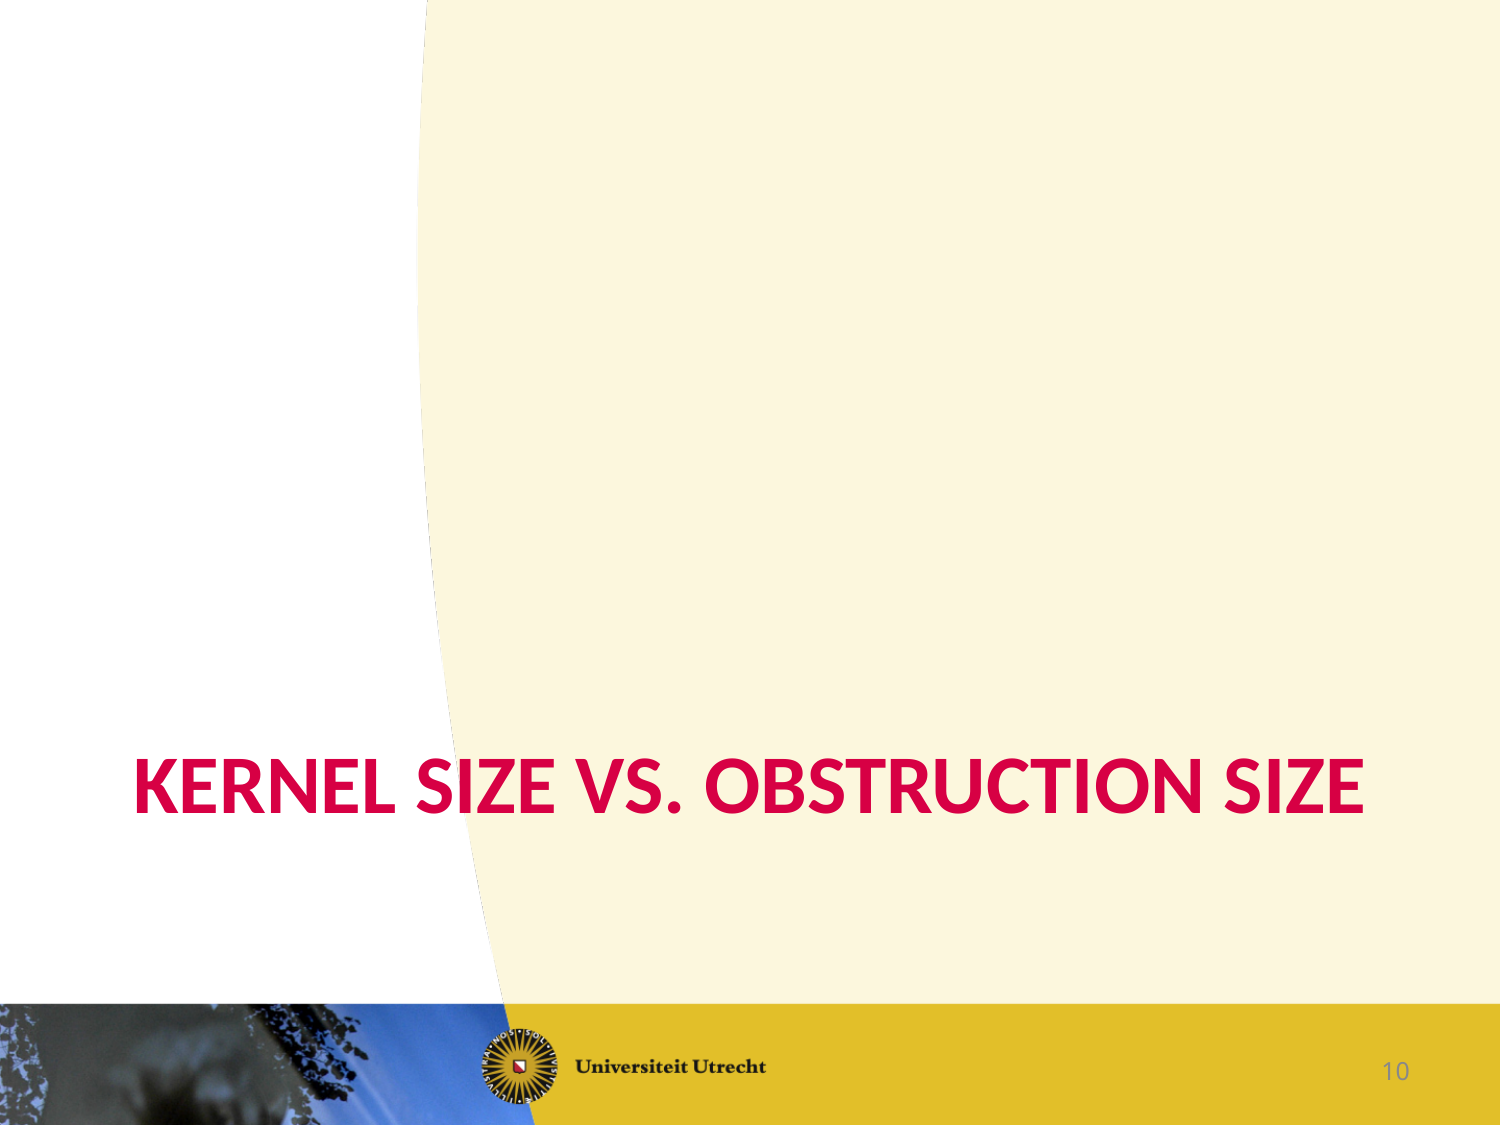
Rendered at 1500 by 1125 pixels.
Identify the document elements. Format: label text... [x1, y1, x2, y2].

title kernel size vs. obstruction size [118, 722, 1394, 947]
slide_number 10 [1074, 1042, 1425, 1103]
picture [0, 0, 1500, 1125]
